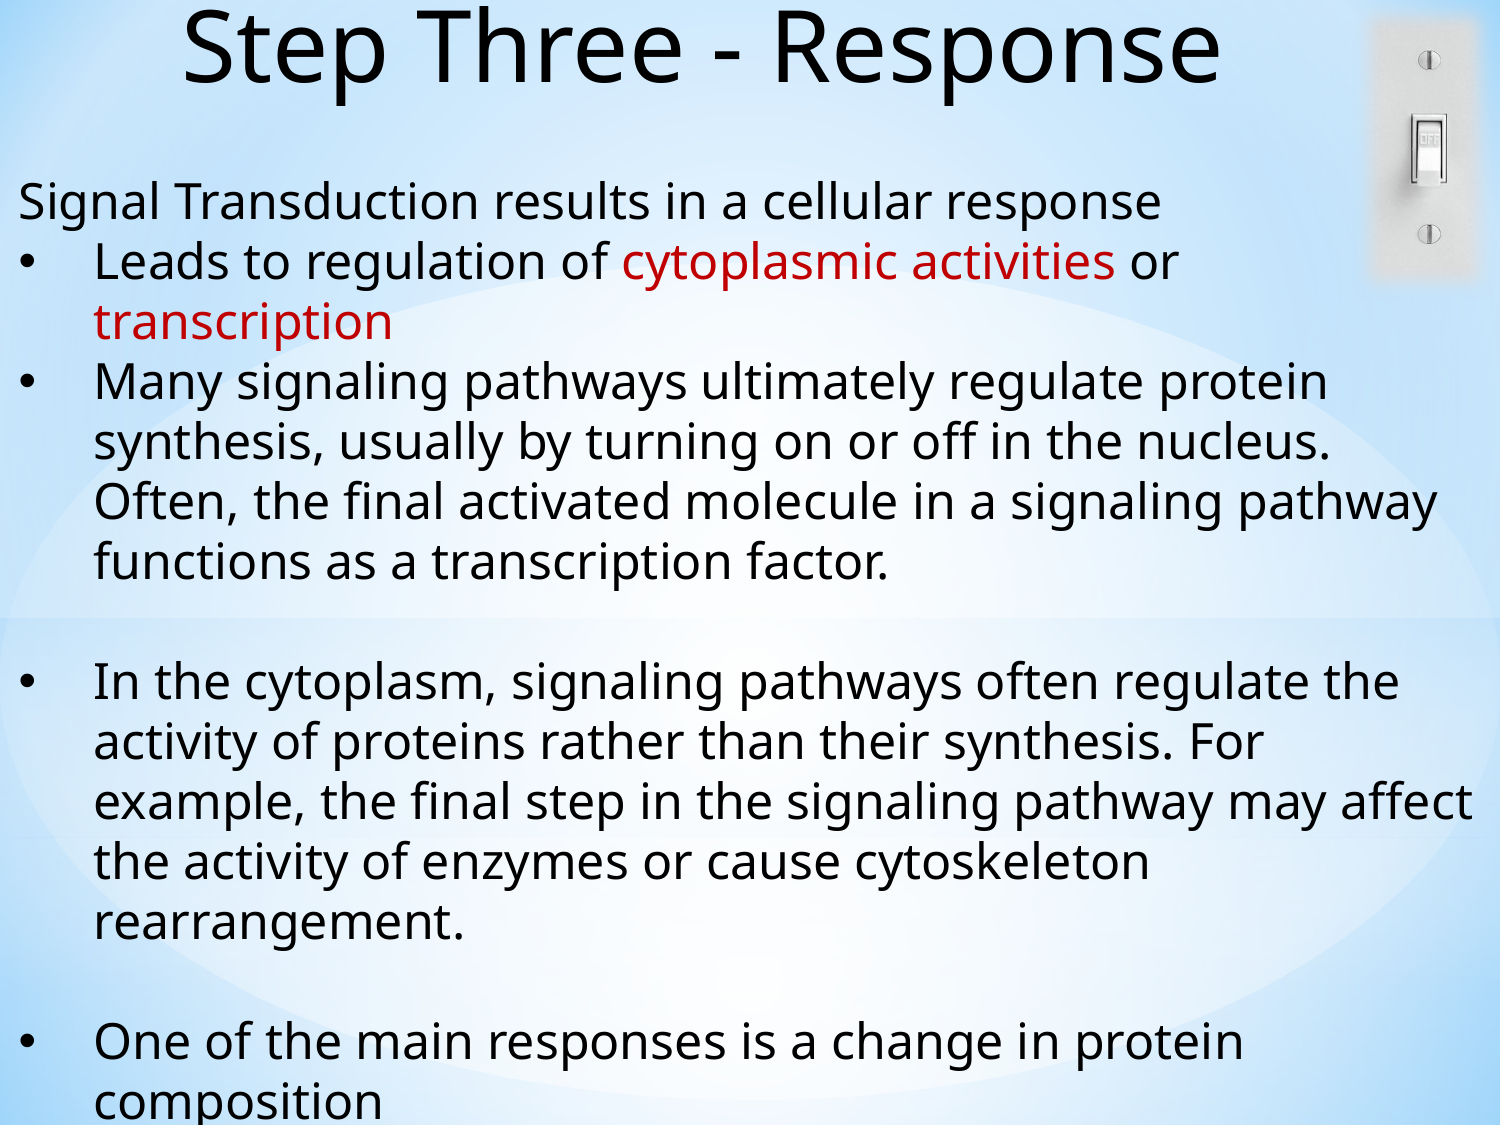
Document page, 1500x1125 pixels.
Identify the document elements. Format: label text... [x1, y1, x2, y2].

picture [1351, 0, 1497, 301]
text_box Step Three - Response [0, 0, 1347, 110]
text_box Signal Transduction results in a cellular response Leads to regulation of cytoplasmic activities or transcription Many signaling pathways ultimately regulate protein synthesis, usually by turning on or off in the nucleus. Often, the final activated molecule in a signaling pathway functions as a transcription factor. In the cytoplasm, signaling pathways often regulate the activity of proteins rather than their synthesis. For example, the final step in the signaling pathway may affect the activity of enzymes or cause cytoskeleton rearrangement. One of the main responses is a change in protein composition Some proteins are activated Other proteins are deactivated How does the cell do this? Phosphorylation! [3, 162, 1497, 1125]
